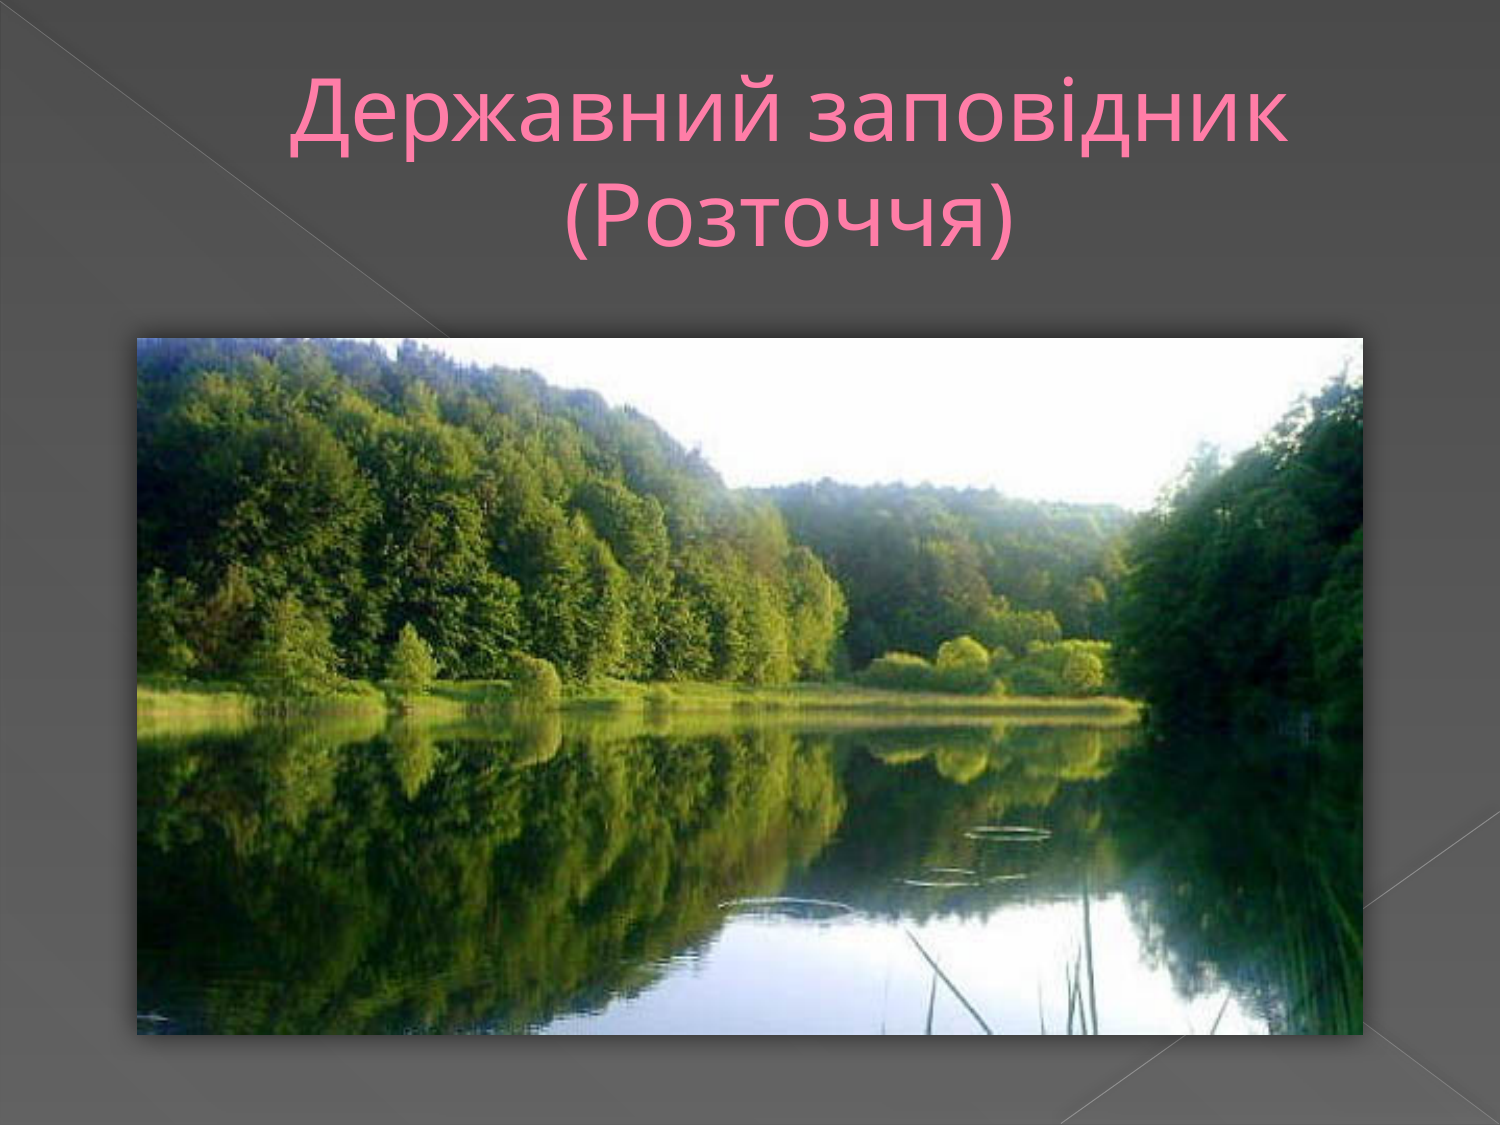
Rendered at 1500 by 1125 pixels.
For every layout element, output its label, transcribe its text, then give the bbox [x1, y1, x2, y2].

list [137, 337, 1363, 1036]
title Державний заповідник (Розточчя) [75, 43, 1425, 274]
